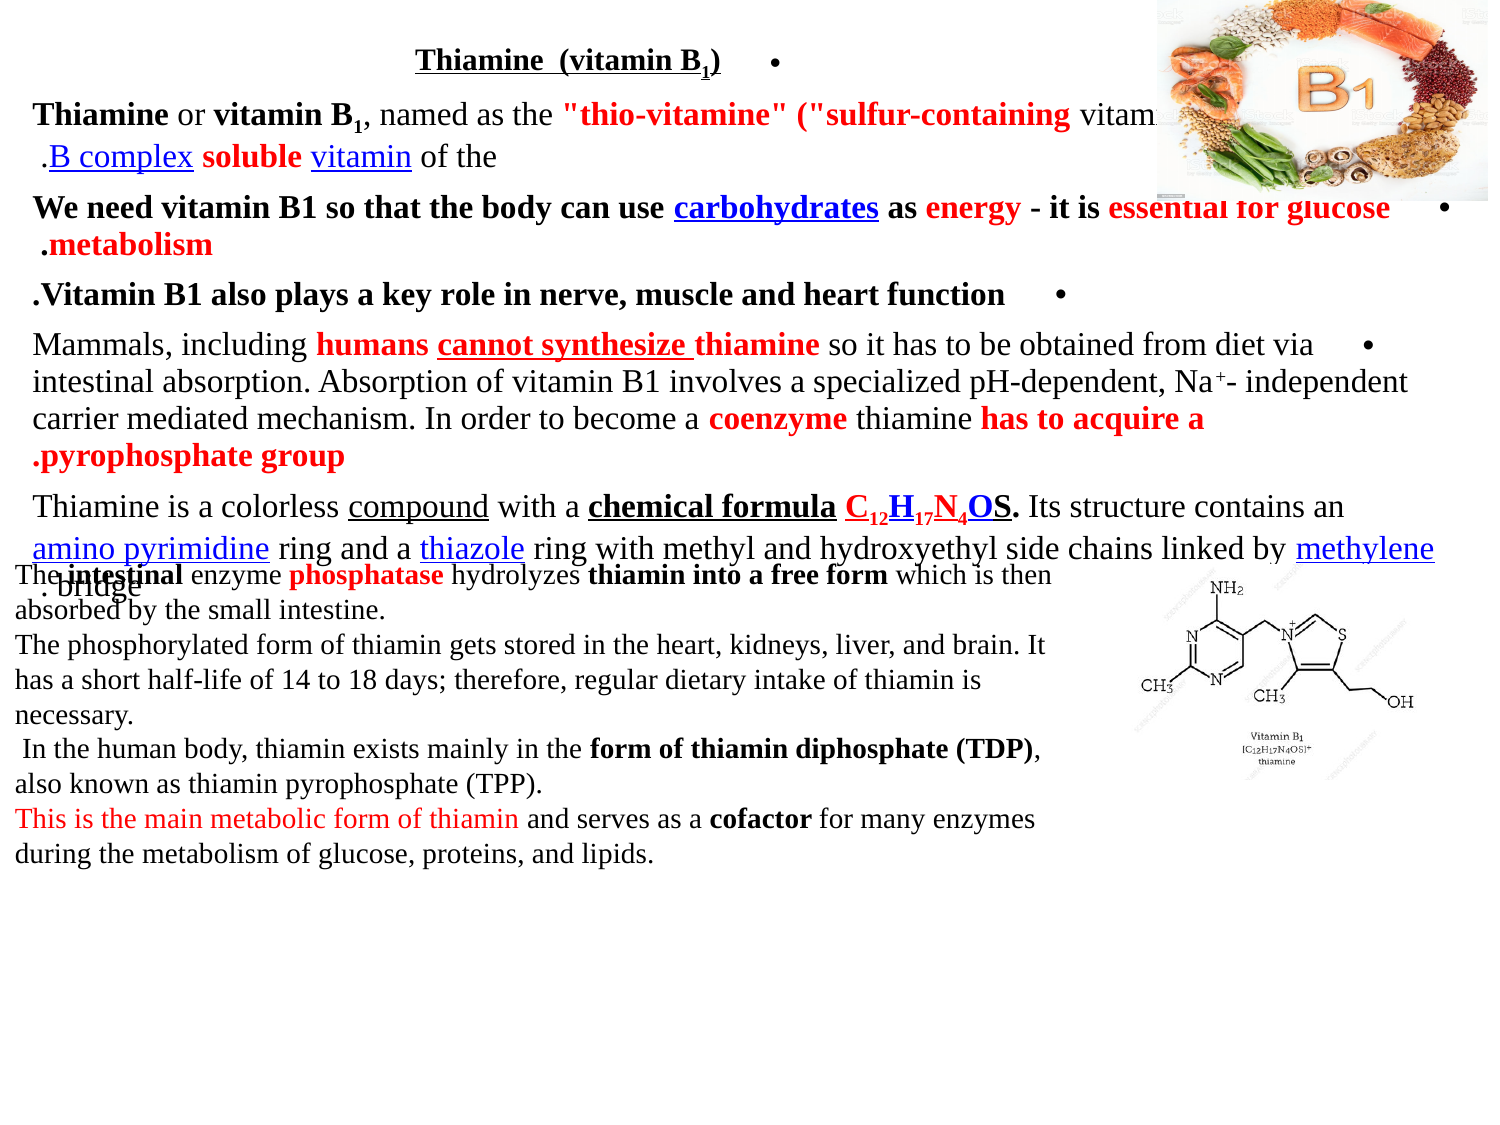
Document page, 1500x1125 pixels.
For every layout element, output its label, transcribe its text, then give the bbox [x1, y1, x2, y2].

picture [1157, 0, 1489, 201]
picture [1124, 564, 1429, 780]
text_box The intestinal enzyme phosphatase hydrolyzes thiamin into a free form which is then absorbed by the small intestine. The phosphorylated form of thiamin gets stored in the heart, kidneys, liver, and brain. It has a short half-life of 14 to 18 days; therefore, regular dietary intake of thiamin is necessary. In the human body, thiamin exists mainly in the form of thiamin diphosphate (TDP), also known as thiamin pyrophosphate (TPP). This is the main metabolic form of thiamin and serves as a cofactor for many enzymes during the metabolism of glucose, proteins, and lipids. [0, 547, 1108, 878]
text_box Thiamine (vitamin B1) Thiamine or vitamin B1, named as the "thio-vitamine" ("sulfur-containing vitamin") is a water-soluble vitamin of the B complex. We need vitamin B1 so that the body can use carbohydrates as energy - it is essential for glucose metabolism. Vitamin B1 also plays a key role in nerve, muscle and heart function. Mammals, including humans cannot synthesize thiamine so it has to be obtained from diet via intestinal absorption. Absorption of vitamin B1 involves a specialized pH-dependent, Na+- independent carrier mediated mechanism. In order to become a coenzyme thiamine has to acquire a pyrophosphate group. Thiamine is a colorless compound with a chemical formula C12H17N4OS. Its structure contains an amino pyrimidine ring and a thiazole ring with methyl and hydroxyethyl side chains linked by methylene bridge. [17, 35, 1500, 1094]
